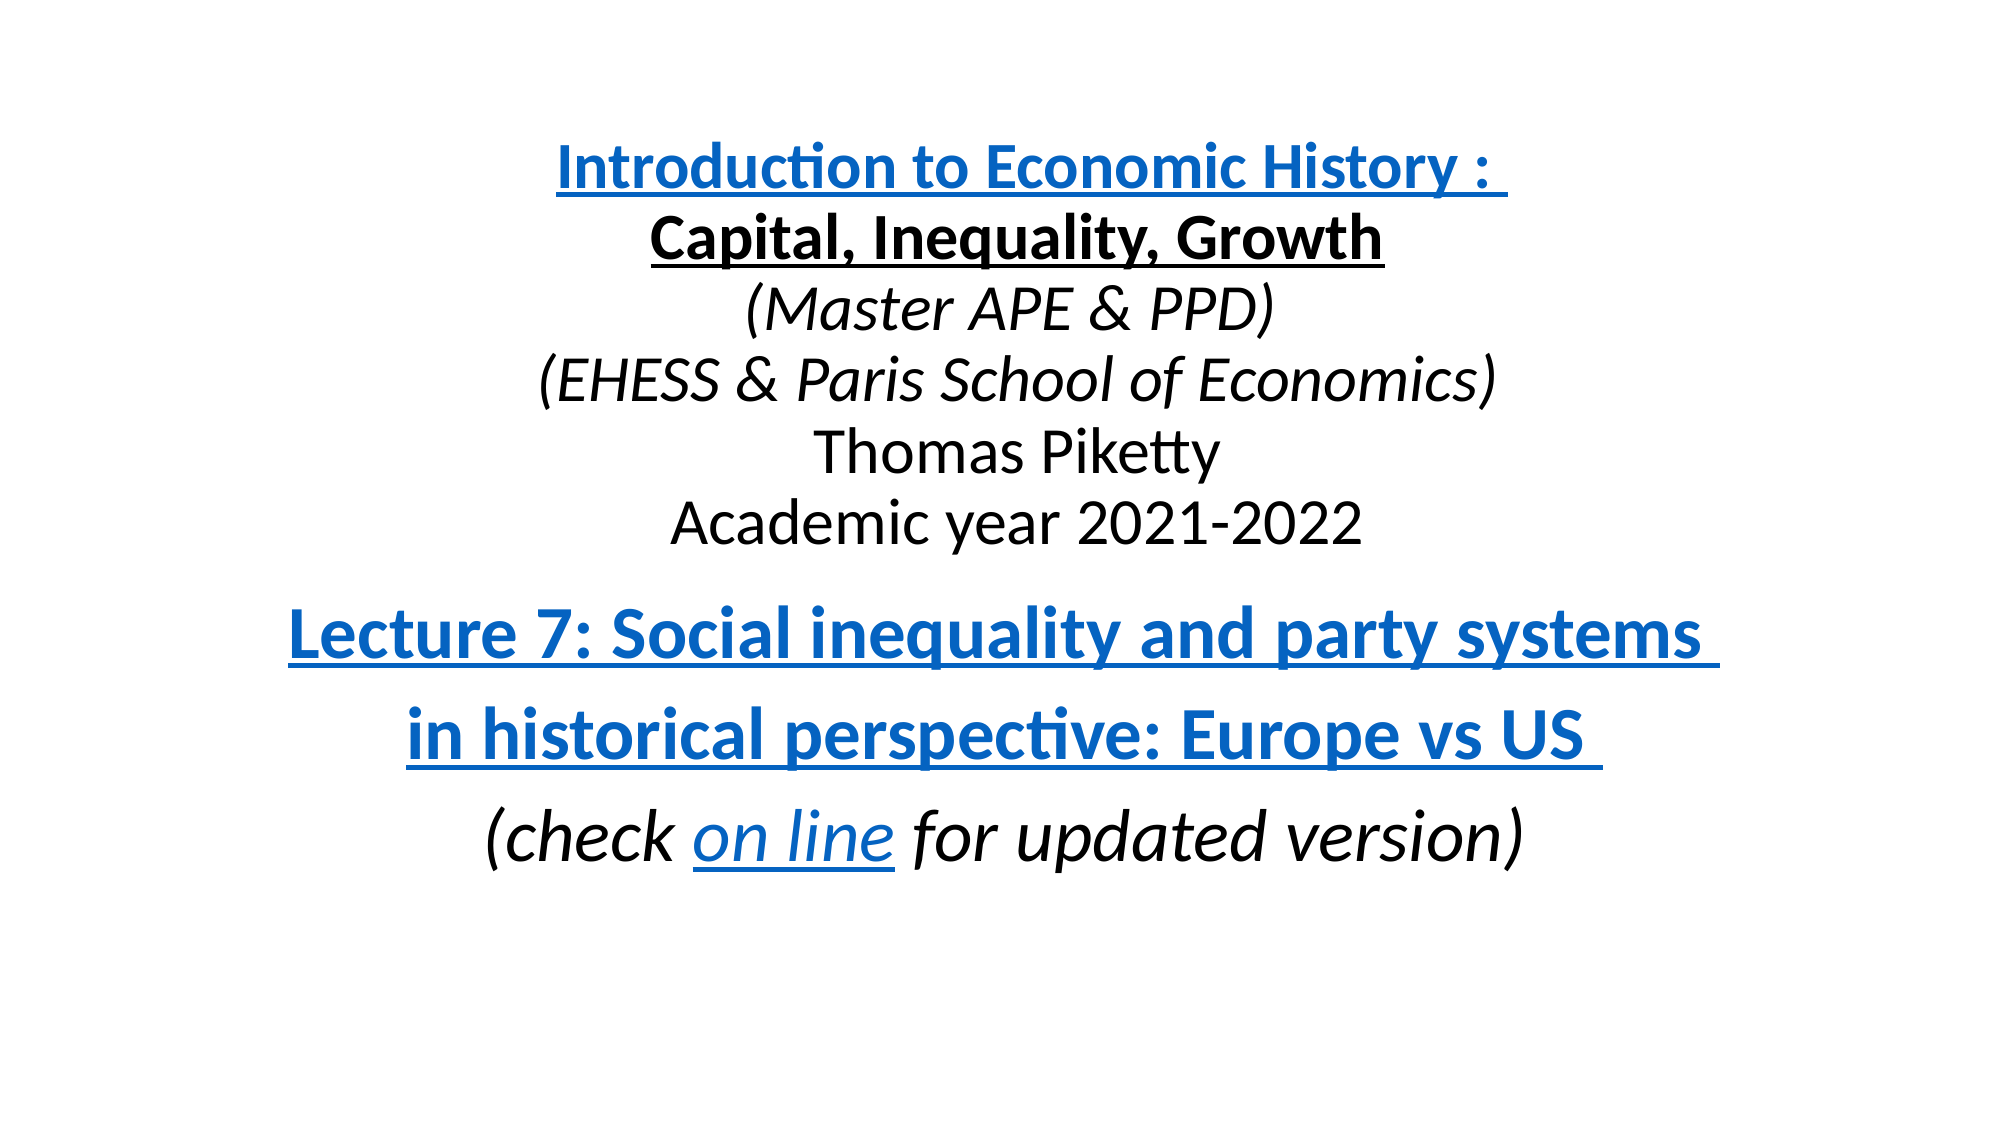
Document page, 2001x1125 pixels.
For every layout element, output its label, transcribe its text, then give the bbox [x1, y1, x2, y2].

title Introduction to Economic History : Capital, Inequality, Growth (Master APE & PPD) (EHESS & Paris School of Economics) Thomas Piketty Academic year 2021-2022 [362, 66, 1674, 586]
subtitle Lecture 7: Social inequality and party systems in historical perspective: Europe vs US (check on line for updated version) [88, 586, 1921, 971]
